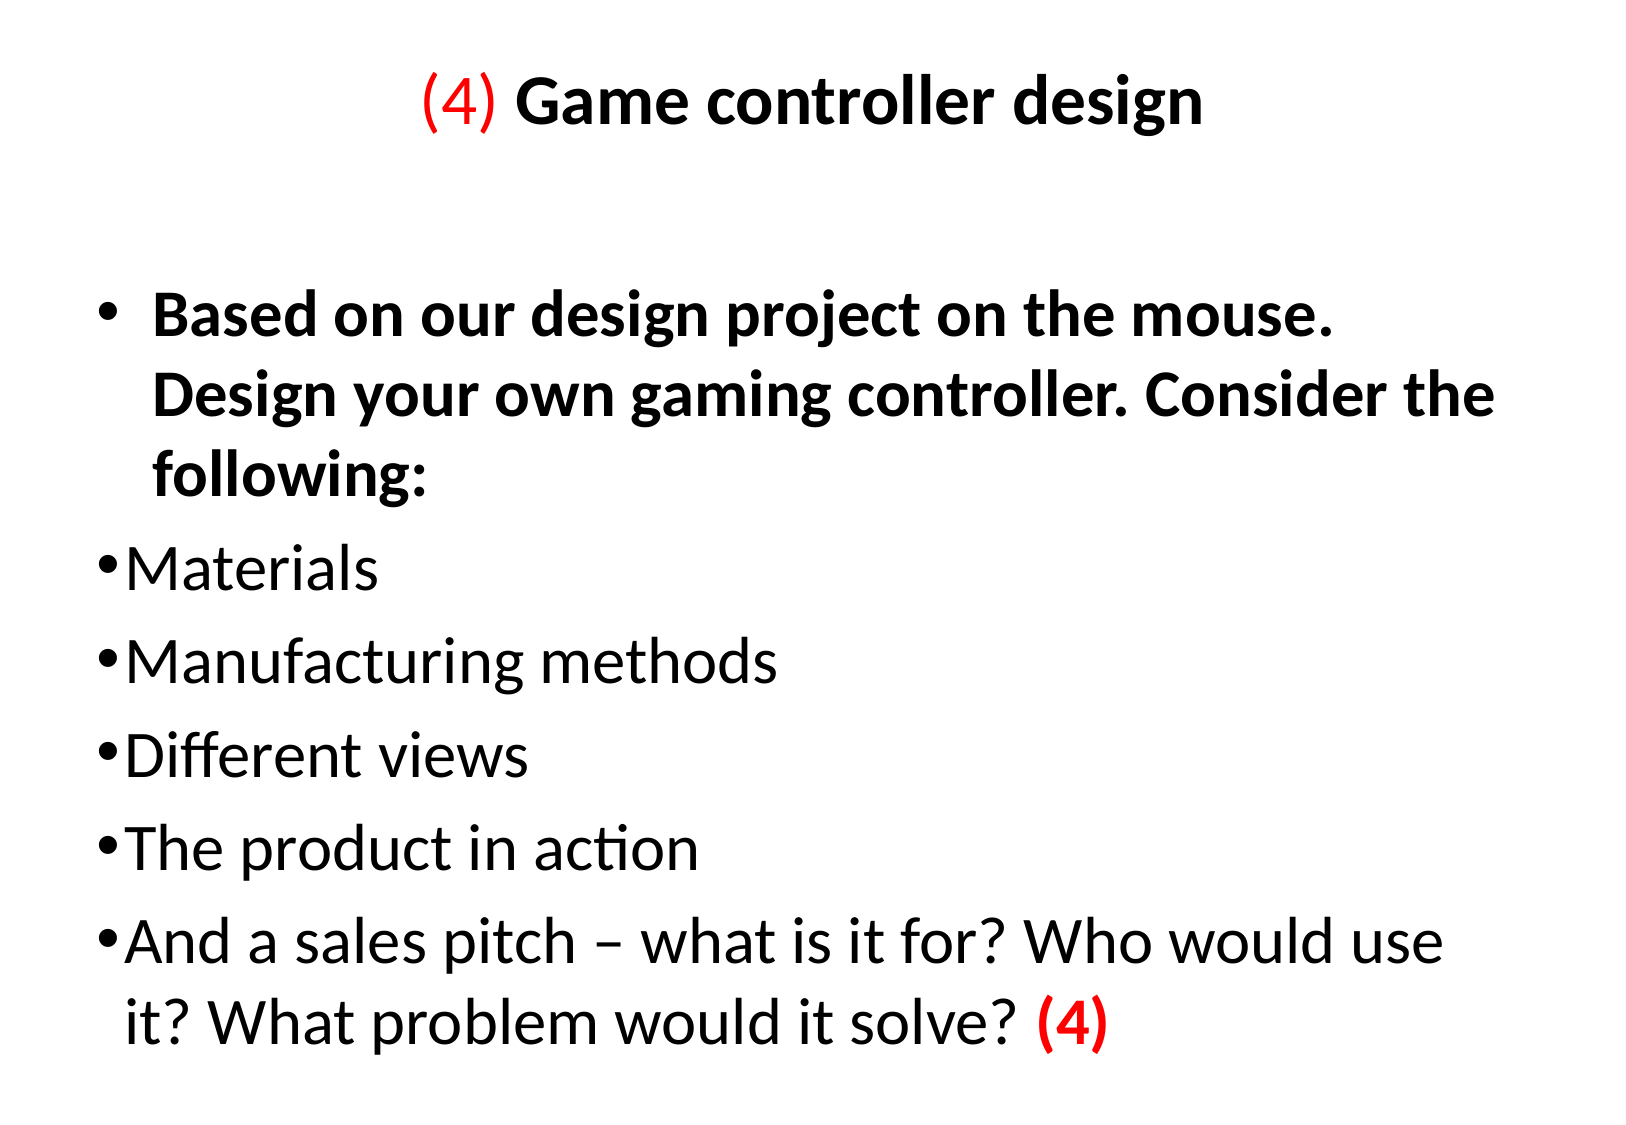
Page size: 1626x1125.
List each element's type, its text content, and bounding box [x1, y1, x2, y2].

title (4) Game controller design [32, 45, 1593, 233]
list Based on our design project on the mouse. Design your own gaming controller. Consider the following: Materials Manufacturing methods Different views The product in action And a sales pitch – what is it for? Who would use it? What problem would it solve? (4) [81, 262, 1544, 1071]
